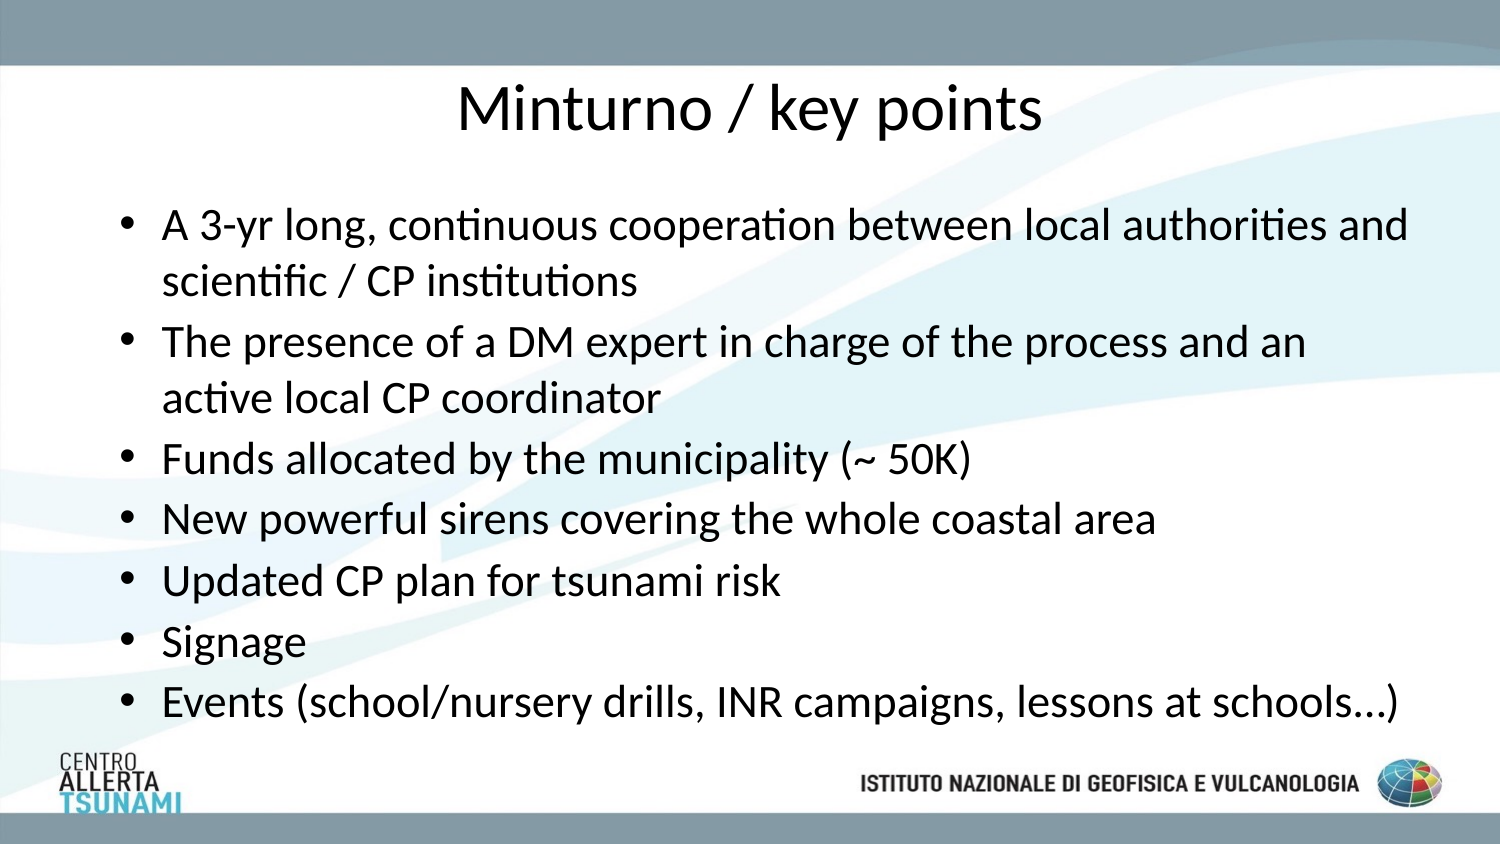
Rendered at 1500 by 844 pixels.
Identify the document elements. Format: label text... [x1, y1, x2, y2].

title Minturno / key points [75, 33, 1425, 175]
picture [0, 0, 1500, 844]
list A 3-yr long, continuous cooperation between local authorities and scientific / CP institutions The presence of a DM expert in charge of the process and an active local CP coordinator Funds allocated by the municipality (~ 50K) New powerful sirens covering the whole coastal area Updated CP plan for tsunami risk Signage Events (school/nursery drills, INR campaigns, lessons at schools…) [90, 186, 1441, 744]
